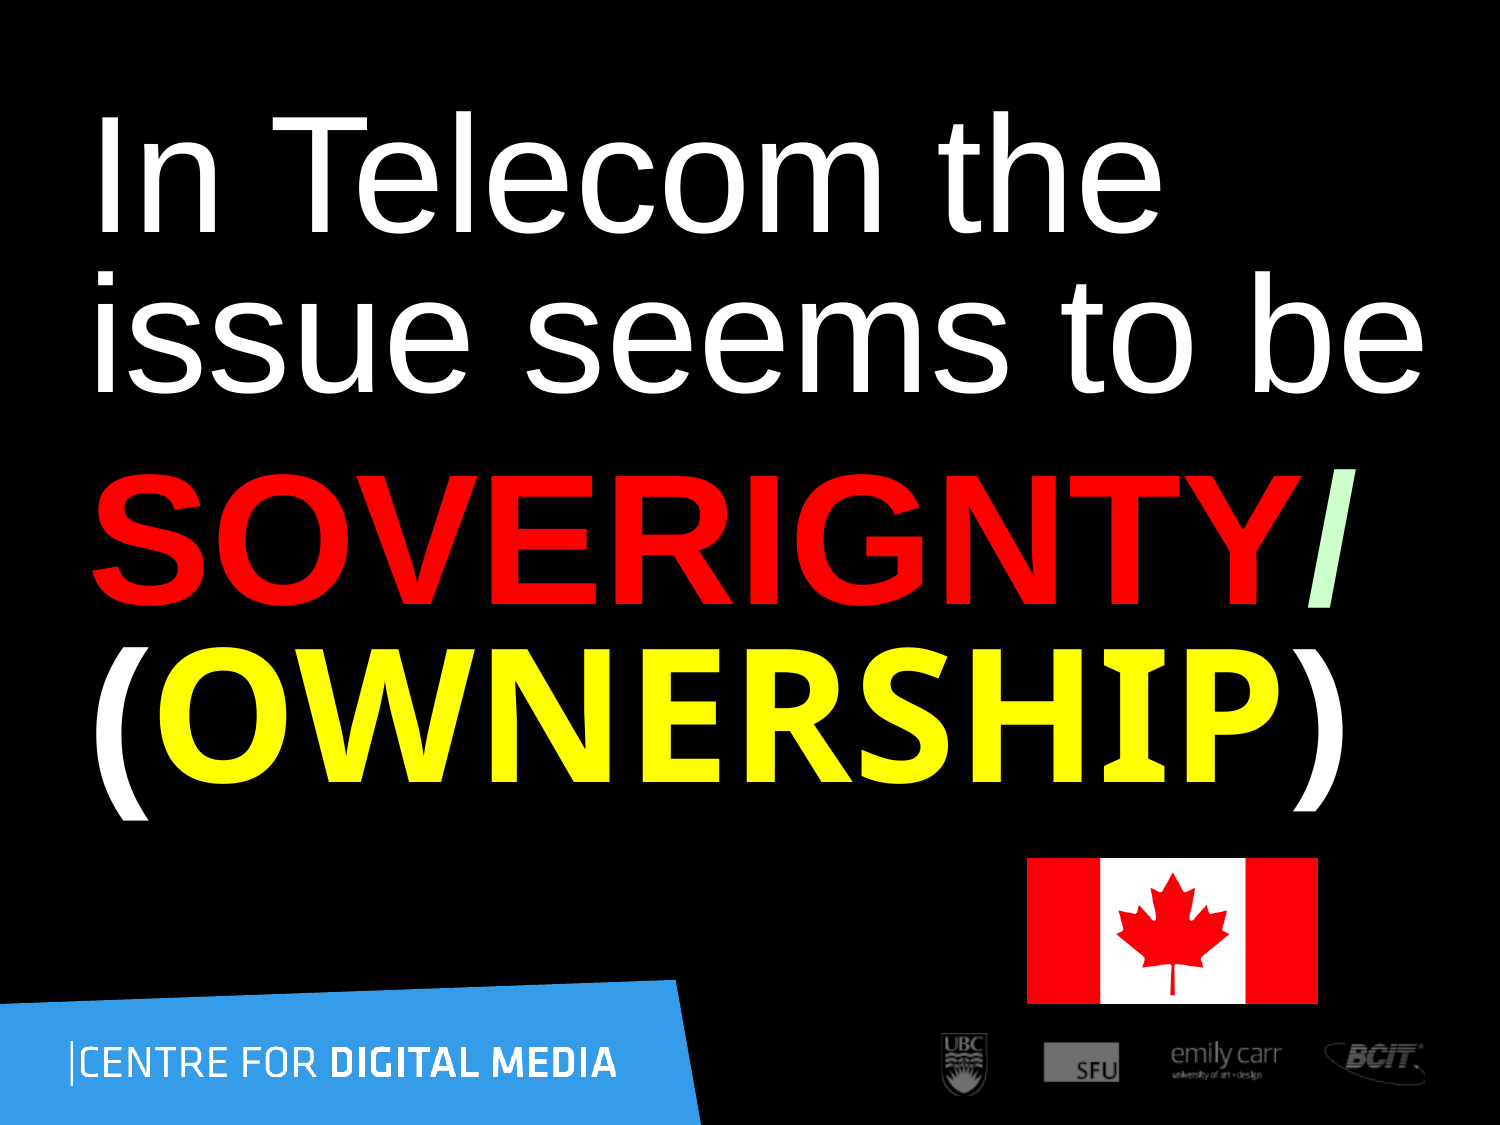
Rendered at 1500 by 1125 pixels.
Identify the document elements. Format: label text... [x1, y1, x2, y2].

picture [1027, 857, 1318, 1004]
list In Telecom the issue seems to be SOVERIGNTY/(OWNERSHIP) [75, 91, 1471, 845]
